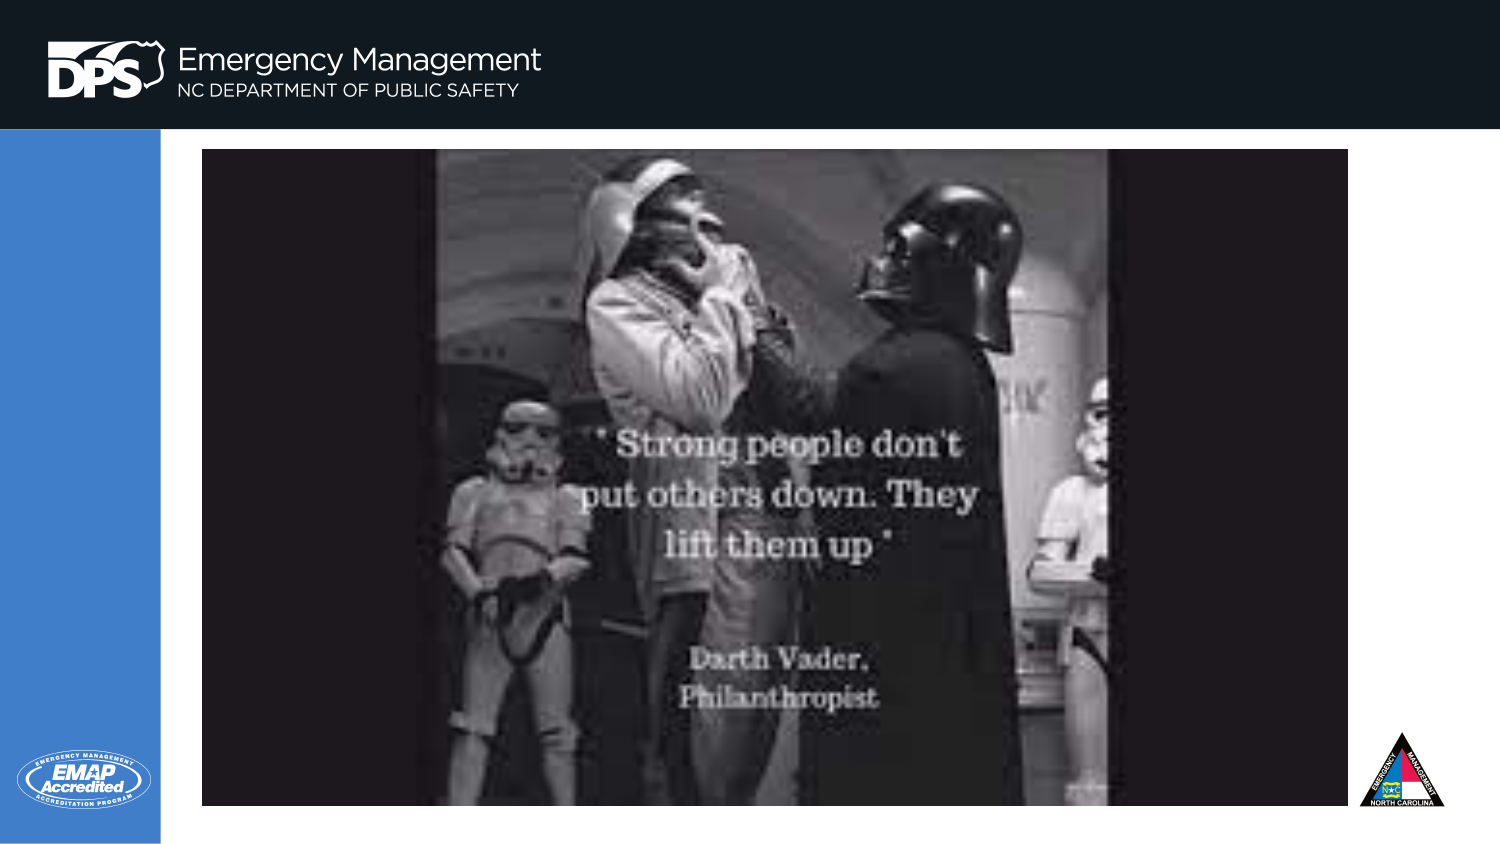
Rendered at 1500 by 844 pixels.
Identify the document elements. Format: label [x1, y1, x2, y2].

picture [17, 750, 151, 809]
picture [48, 40, 541, 98]
picture [1355, 727, 1449, 809]
list [202, 149, 1348, 806]
